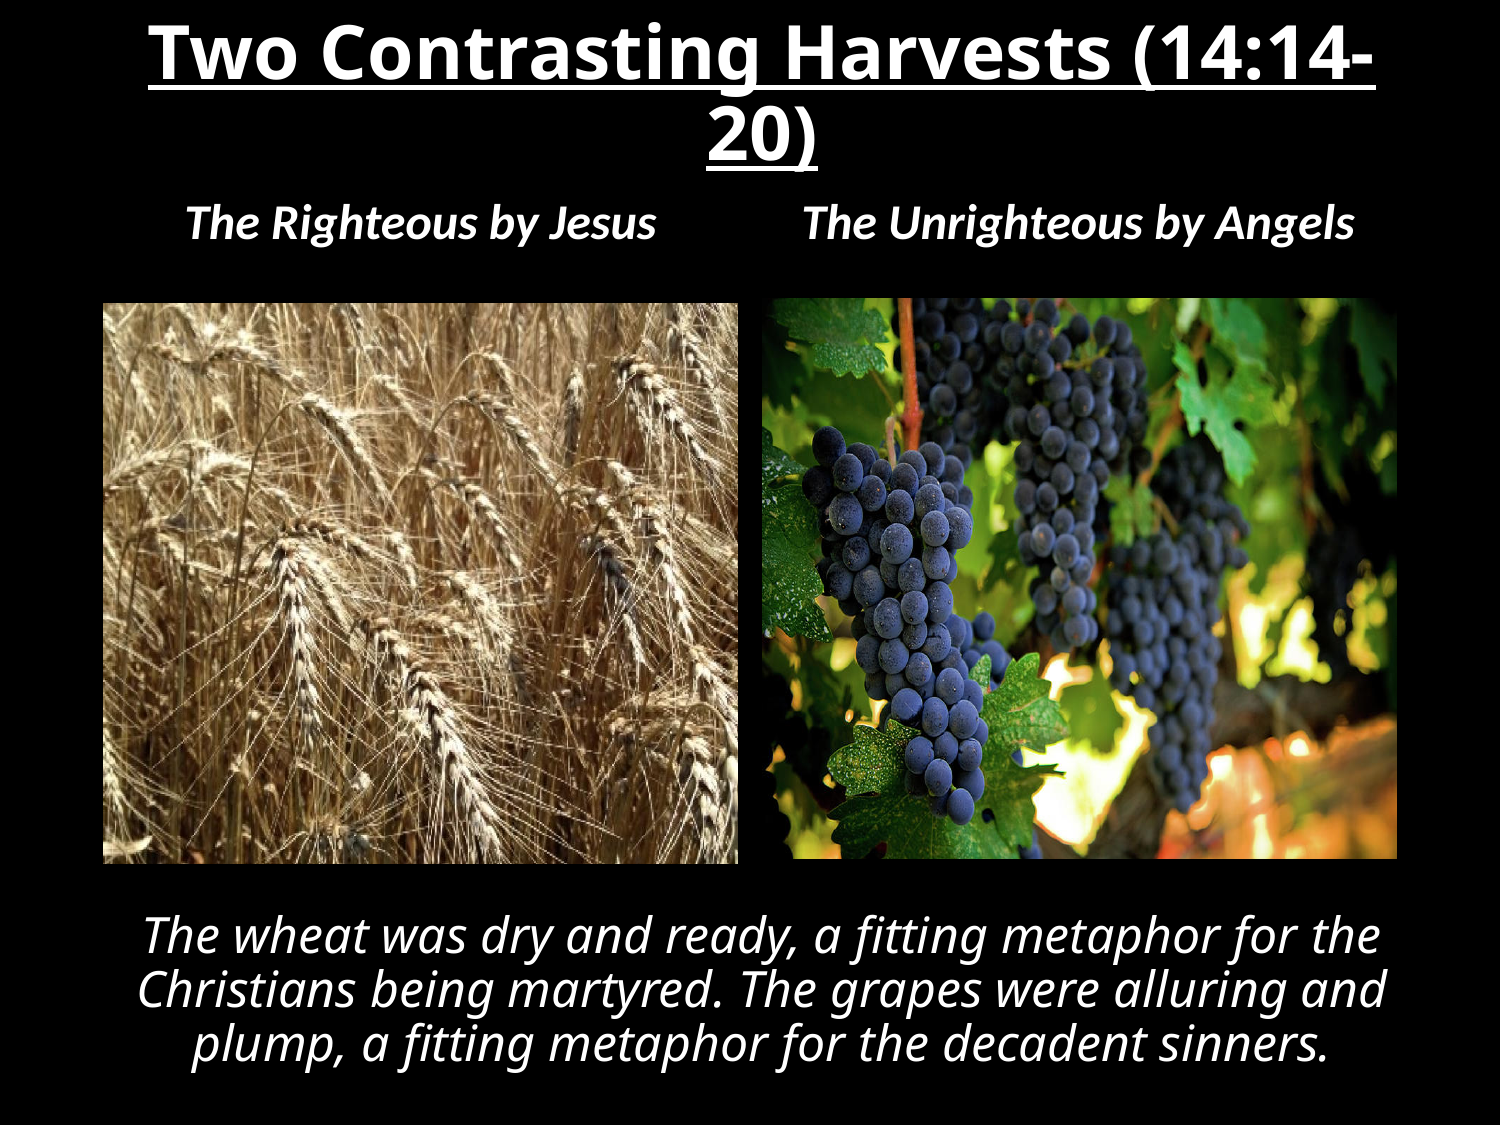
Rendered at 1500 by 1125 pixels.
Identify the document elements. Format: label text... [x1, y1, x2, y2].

text_box The wheat was dry and ready, a fitting metaphor for the Christians being martyred. The grapes were alluring and plump, a fitting metaphor for the decadent sinners. [61, 882, 1463, 1100]
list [103, 303, 738, 864]
title Two Contrasting Harvests (14:14-20) [86, 0, 1438, 205]
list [762, 298, 1397, 859]
list The Unrighteous by Angels [759, 171, 1398, 259]
list The Righteous by Jesus [103, 171, 738, 259]
